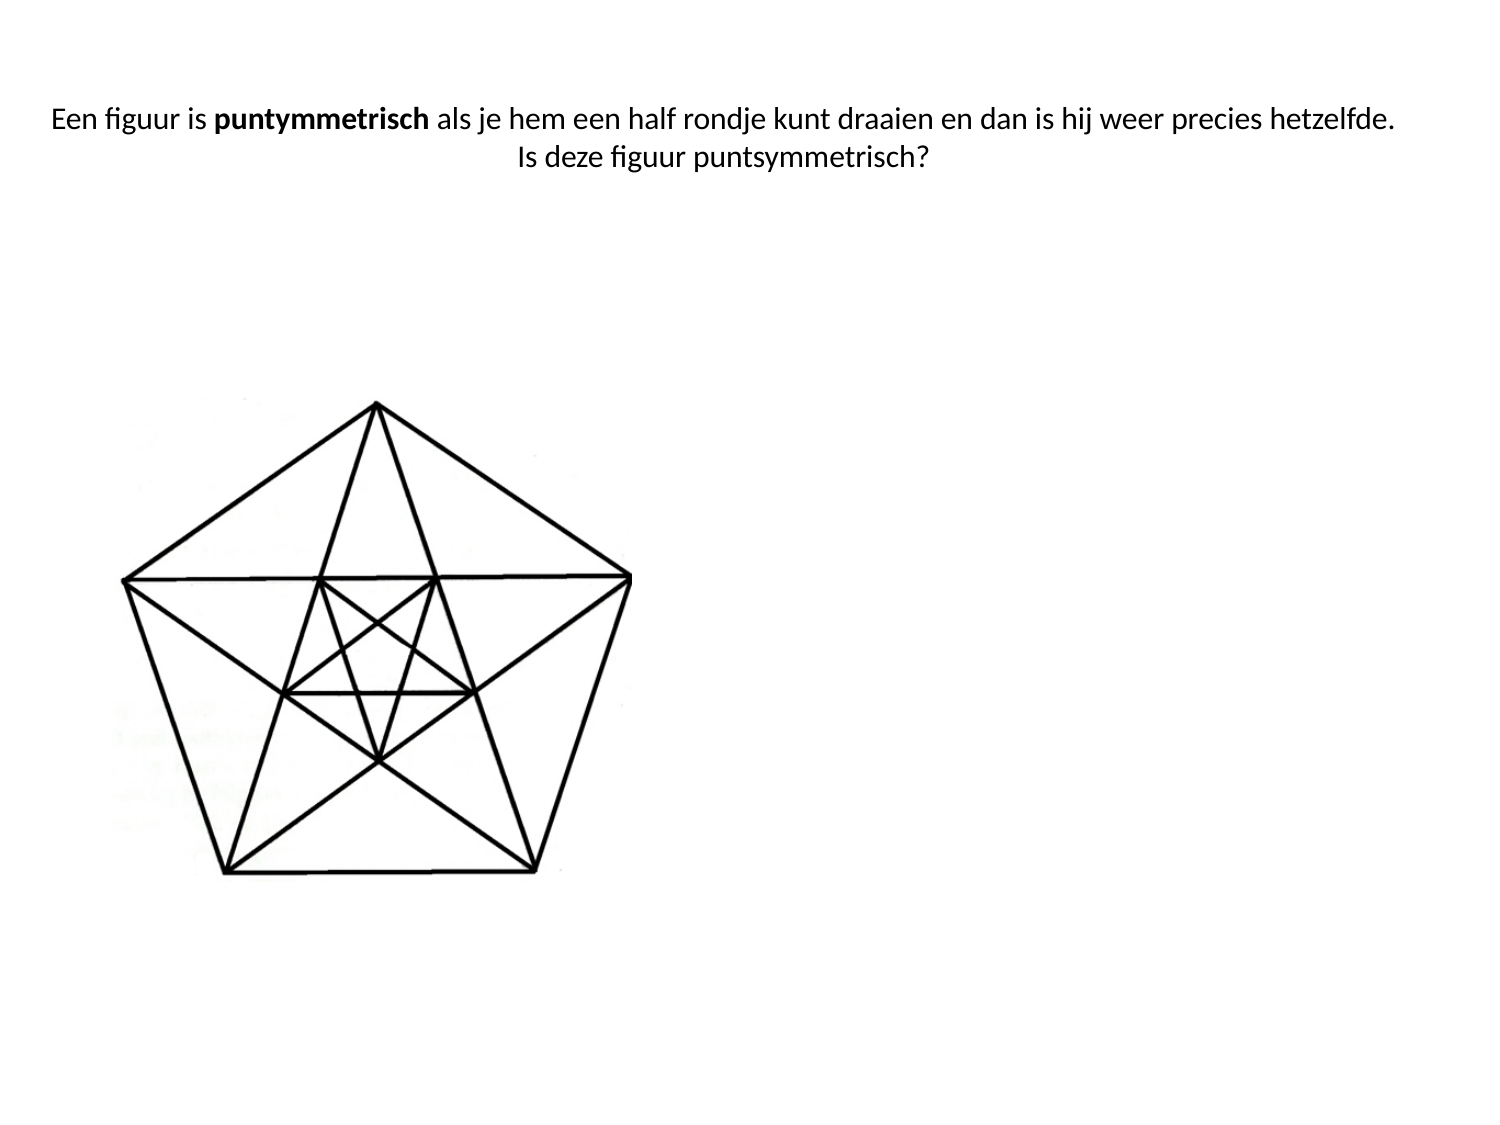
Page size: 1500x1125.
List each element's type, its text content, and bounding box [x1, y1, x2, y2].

title Een figuur is puntymmetrisch als je hem een half rondje kunt draaien en dan is hij weer precies hetzelfde. Is deze figuur puntsymmetrisch? [30, 78, 1425, 194]
picture [111, 396, 633, 883]
